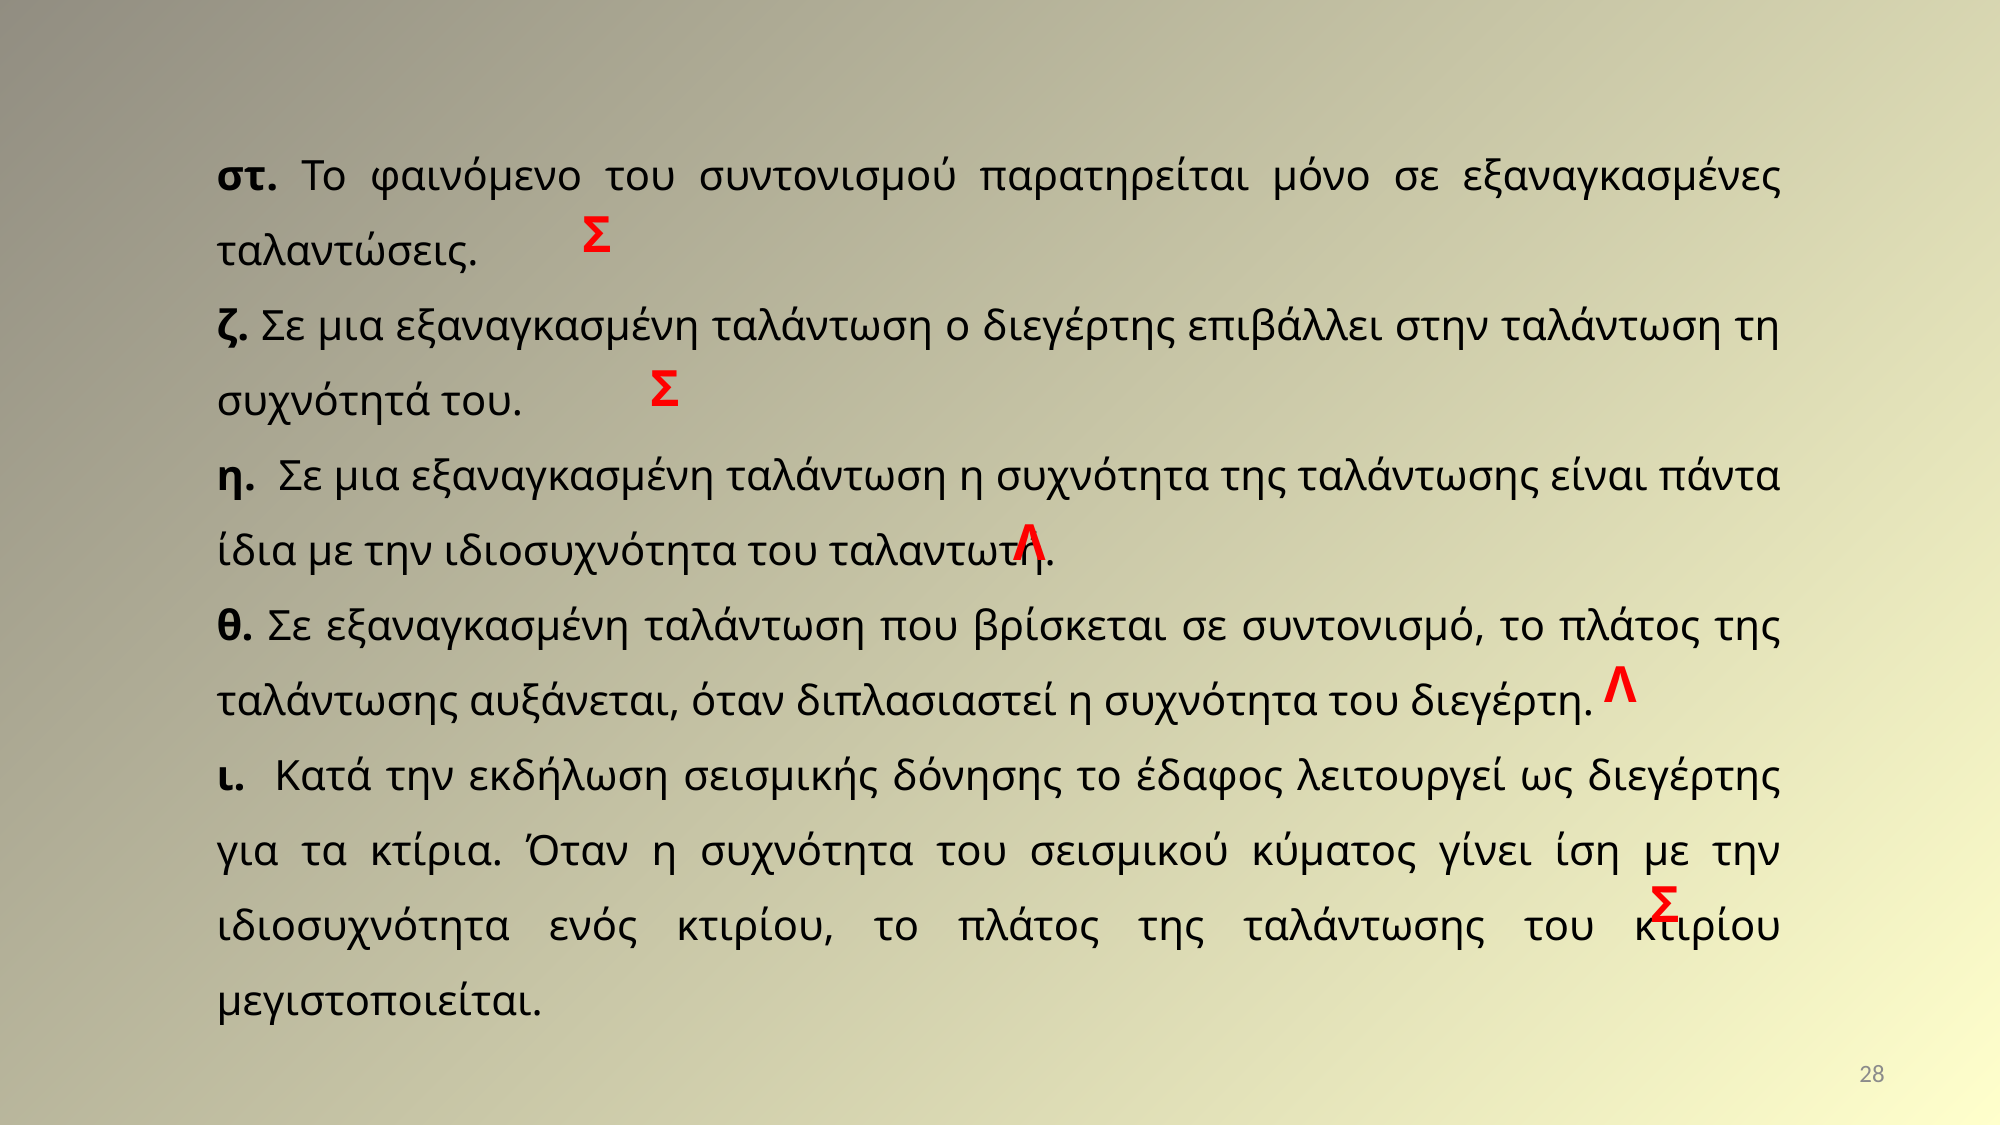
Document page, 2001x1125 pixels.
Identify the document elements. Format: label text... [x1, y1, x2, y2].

text_box Λ [999, 502, 1076, 578]
text_box Λ [1589, 644, 1667, 720]
text_box Σ [635, 349, 713, 424]
text_box Σ [568, 195, 645, 271]
text_box στ. Το φαινόμενο του συντονισμού παρατηρείται μόνο σε εξαναγκασμένες ταλαντώσεις. ζ. Σε μια εξαναγκασμένη ταλάντωση ο διεγέρτης επιβάλλει στην ταλάντωση τη συχνότητά του. η. Σε μια εξαναγκασμένη ταλάντωση η συχνότητα της ταλάντωσης είναι πάντα ίδια με την ιδιοσυχνότητα του ταλαντωτή. θ. Σε εξαναγκασμένη ταλάντωση που βρίσκεται σε συντονισμό, το πλάτος της ταλάντωσης αυξάνεται, όταν διπλασιαστεί η συχνότητα του διεγέρτη. ι. Κατά την εκδήλωση σεισμικής δόνησης το έδαφος λειτουργεί ως διεγέρτης για τα κτίρια. Όταν η συχνότητα του σεισμικού κύματος γίνει ίση με την ιδιοσυχνότητα ενός κτιρίου, το πλάτος της ταλάντωσης του κτιρίου μεγιστοποιείται. [201, 116, 1797, 1032]
text_box Σ [1635, 864, 1712, 940]
slide_number 28 [1433, 1042, 1900, 1103]
